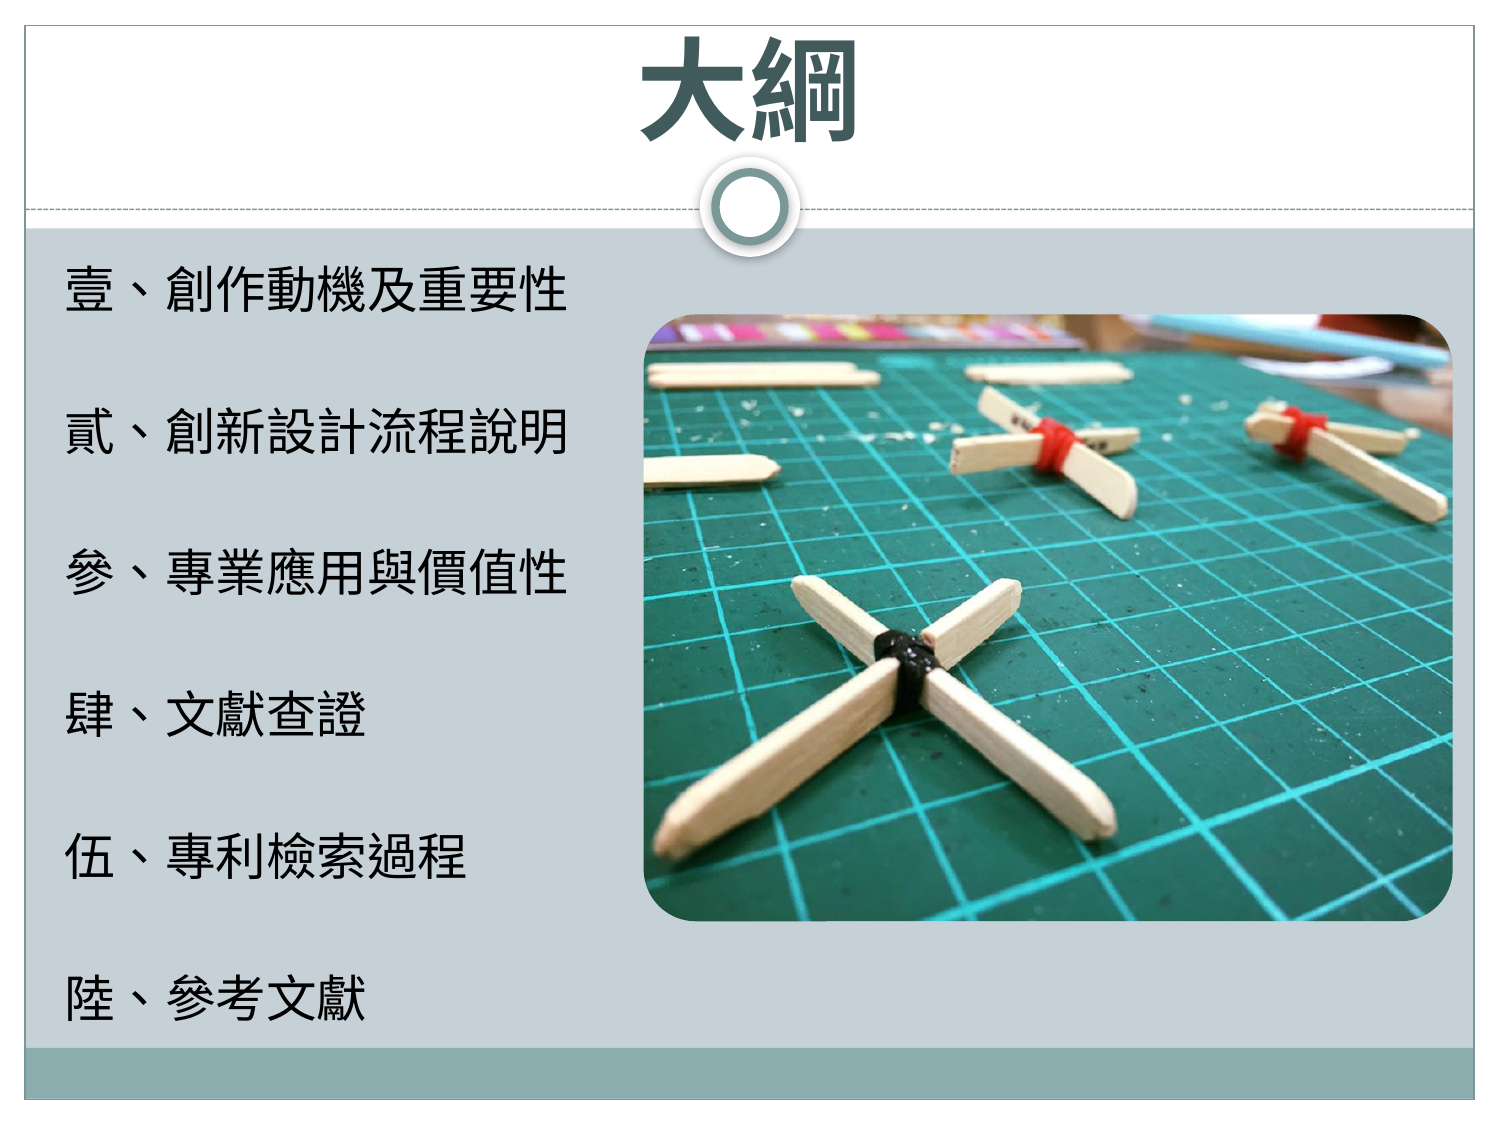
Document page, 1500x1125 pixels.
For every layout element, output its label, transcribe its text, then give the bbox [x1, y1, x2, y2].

picture [643, 313, 1454, 922]
title 大綱 [49, 37, 1450, 162]
list 壹、創作動機及重要性 貳、創新設計流程說明 參、專業應用與價值性 肆、文獻查證 伍、專利檢索過程 陸、參考文獻 [49, 250, 1445, 1035]
